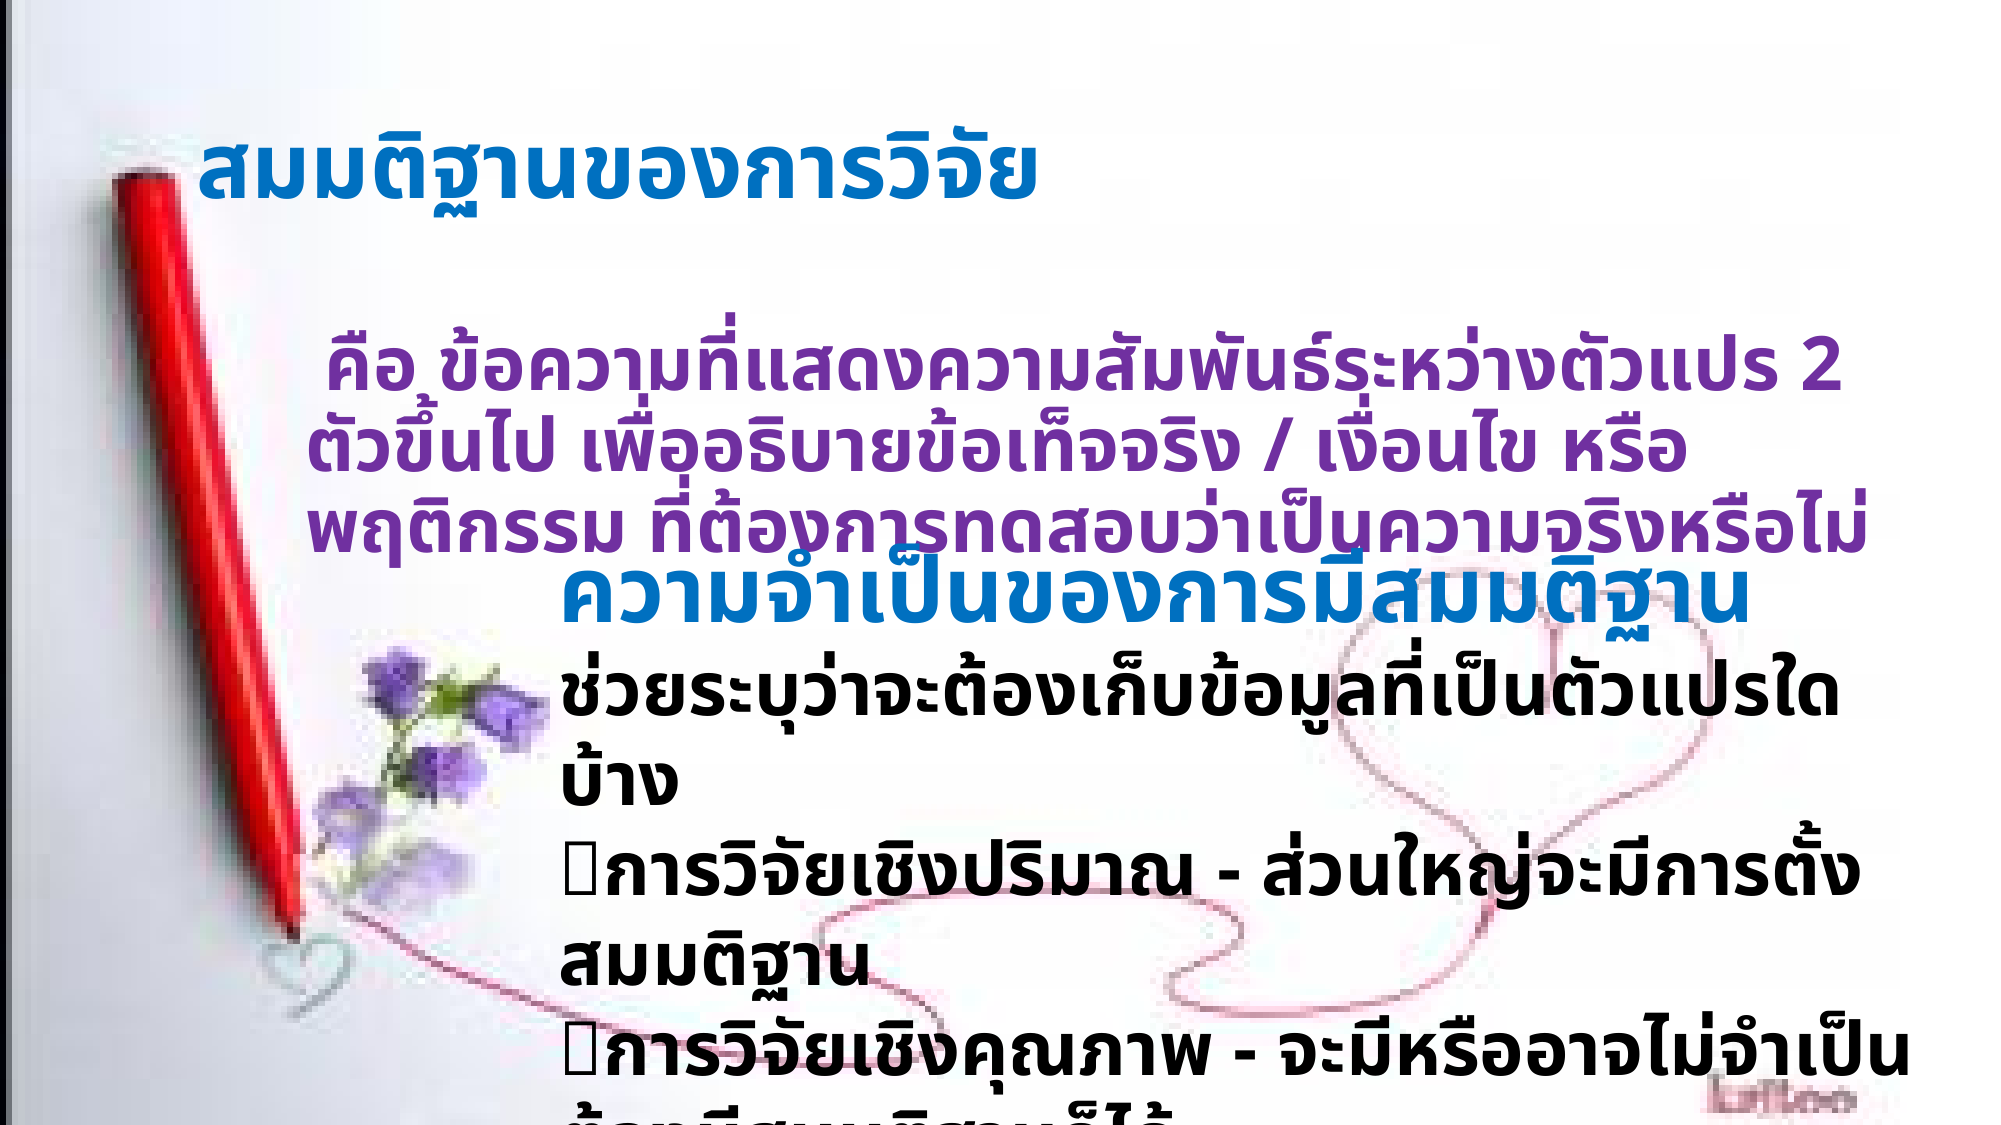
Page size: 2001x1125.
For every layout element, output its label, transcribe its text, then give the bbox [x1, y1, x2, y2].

picture [0, 0, 2001, 1125]
list คือ ข้อความที่แสดงความสัมพันธ์ระหว่างตัวแปร 2 ตัวขึ้นไป เพื่ออธิบายข้อเท็จจริง / เงื่อนไข หรือพฤติกรรม ที่ต้องการทดสอบว่าเป็นความจริงหรือไม่ [290, 277, 1904, 992]
title สมมติฐานของการวิจัย [181, 59, 1863, 278]
text_box ความจำเป็นของการมีสมมติฐาน ช่วยระบุว่าจะต้องเก็บข้อมูลที่เป็นตัวแปรใดบ้าง การวิจัยเชิงปริมาณ - ส่วนใหญ่จะมีการตั้งสมมติฐาน การวิจัยเชิงคุณภาพ - จะมีหรืออาจไม่จำเป็นต้องมีสมมติฐานก็ได้ [544, 498, 1936, 1125]
